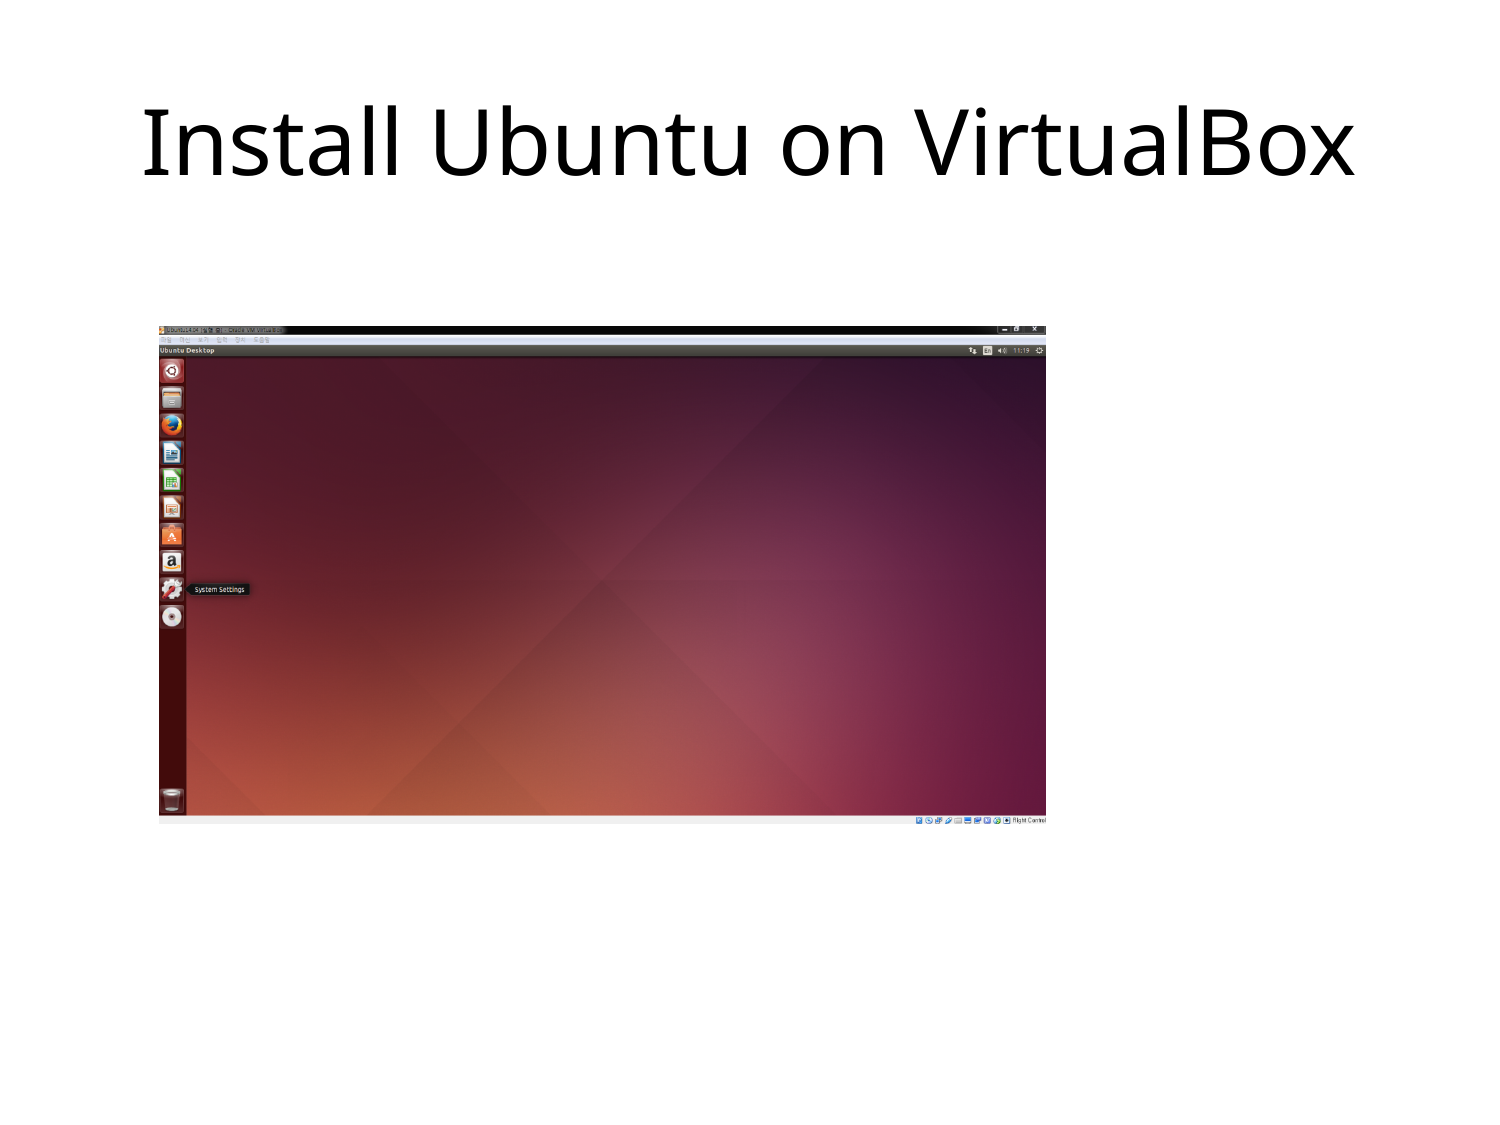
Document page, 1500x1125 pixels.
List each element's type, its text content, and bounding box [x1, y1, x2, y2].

title Install Ubuntu on VirtualBox [75, 45, 1425, 233]
picture [159, 326, 1046, 825]
